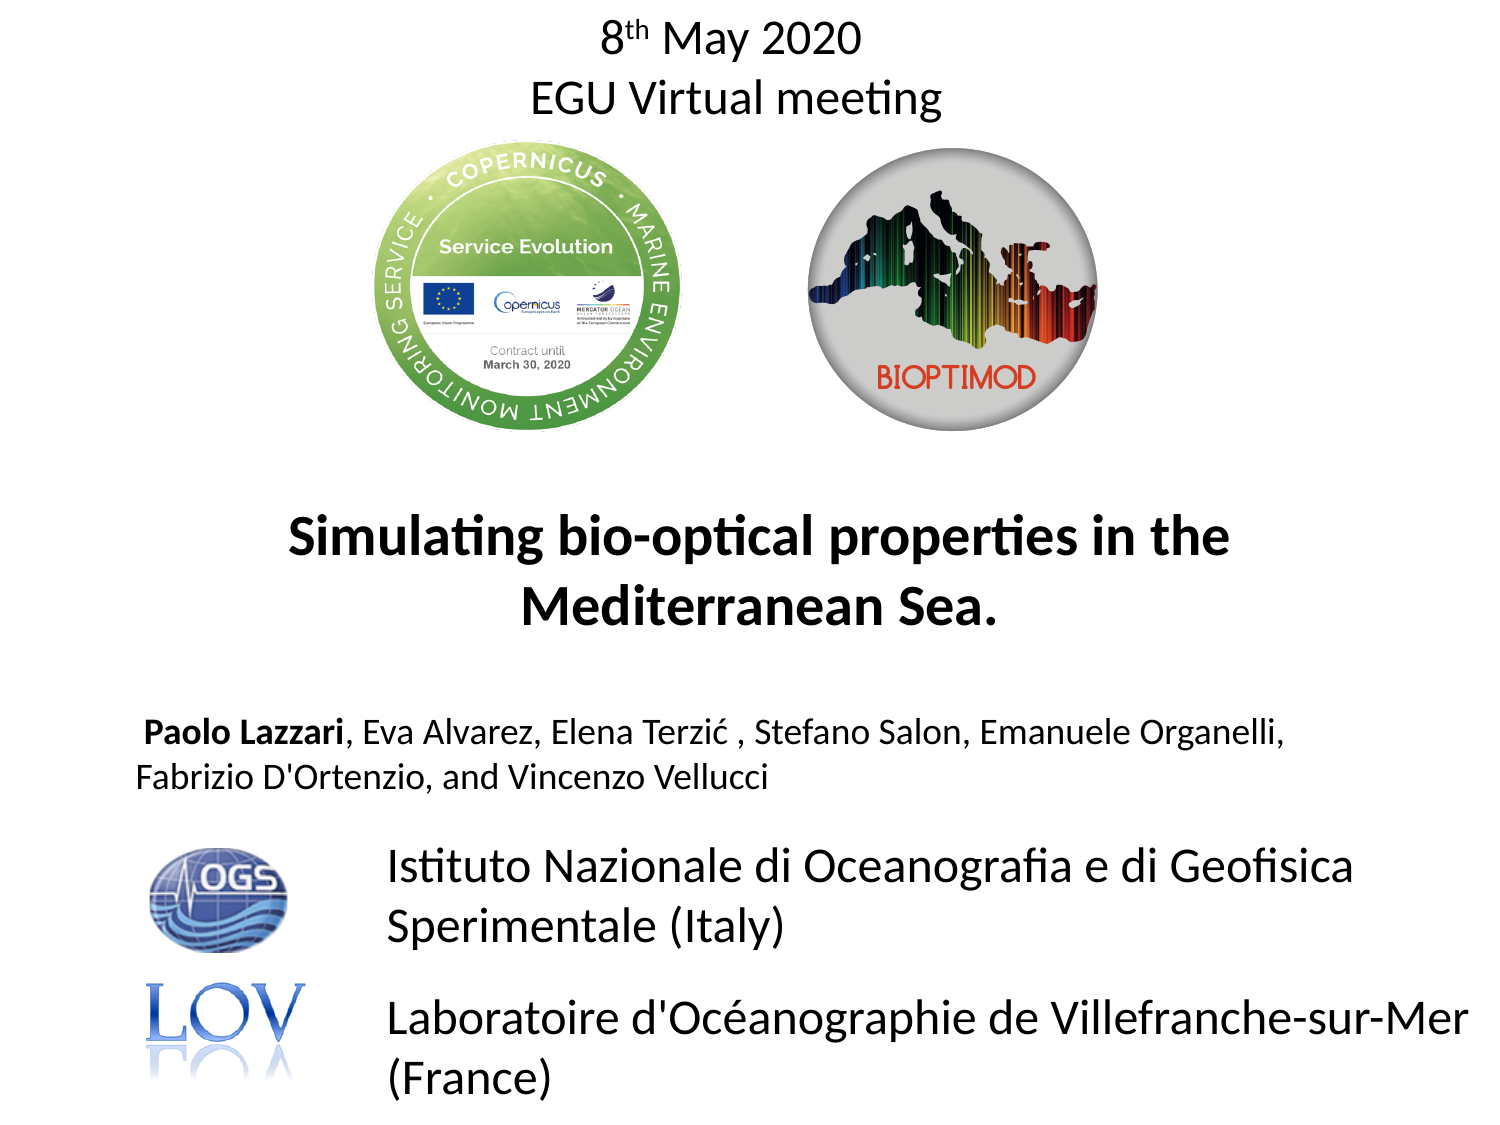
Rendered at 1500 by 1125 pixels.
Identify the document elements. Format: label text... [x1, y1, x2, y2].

picture [120, 976, 333, 1085]
text_box Laboratoire d'Océanographie de Villefranche-sur-Mer (France) [371, 977, 1490, 1112]
picture [368, 135, 685, 434]
text_box Simulating bio-optical properties in the Mediterranean Sea. Paolo Lazzari, Eva Alvarez, Elena Terzić , Stefano Salon, Emanuele Organelli, Fabrizio D'Ortenzio, and Vincenzo Vellucci [120, 489, 1399, 850]
picture [806, 145, 1100, 434]
text_box 8th May 2020 EGU Virtual meeting [0, 0, 1473, 132]
text_box Istituto Nazionale di Oceanografia e di Geofisica Sperimentale (Italy) [371, 824, 1490, 960]
picture [149, 848, 319, 954]
